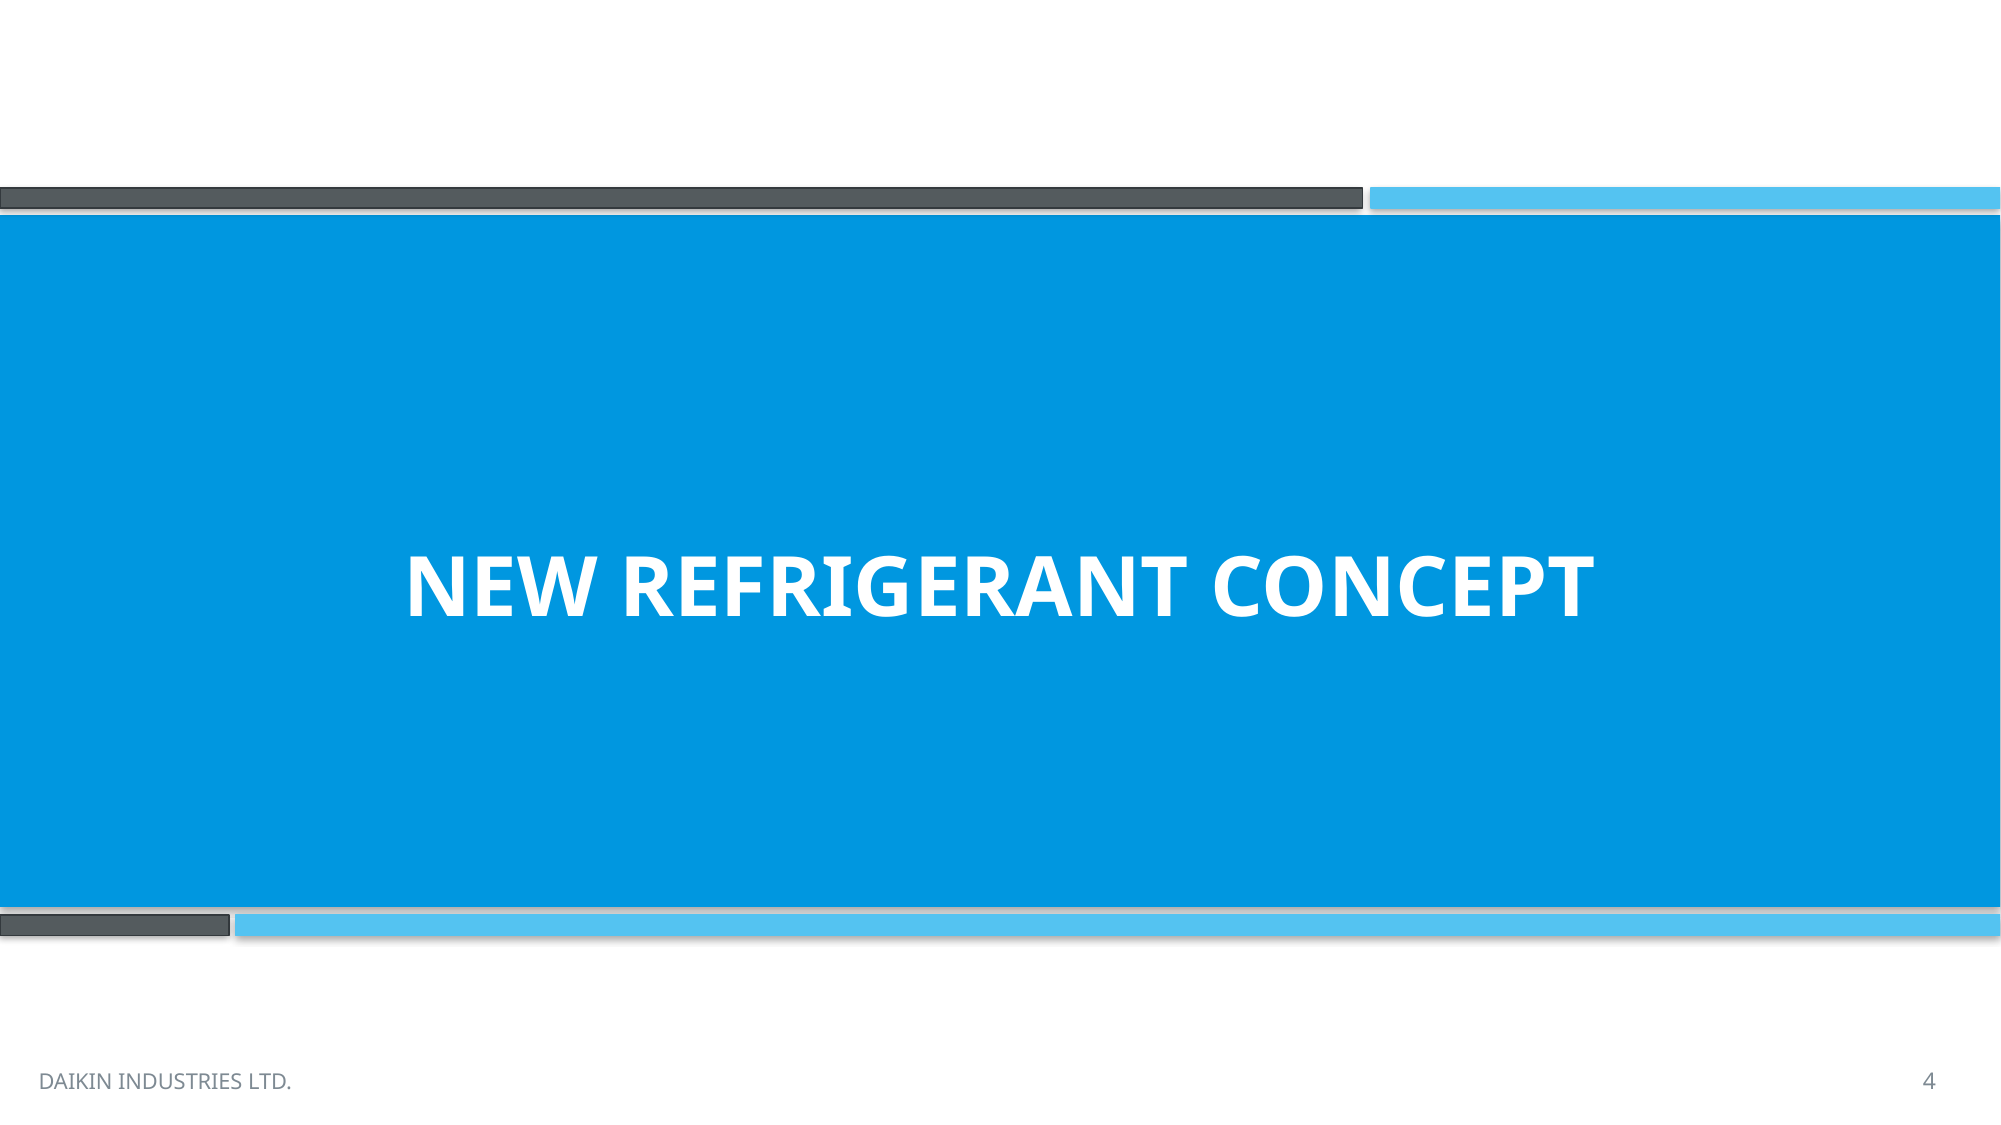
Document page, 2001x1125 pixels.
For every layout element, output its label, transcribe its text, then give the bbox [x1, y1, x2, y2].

title New Refrigerant Concept [99, 447, 1900, 679]
